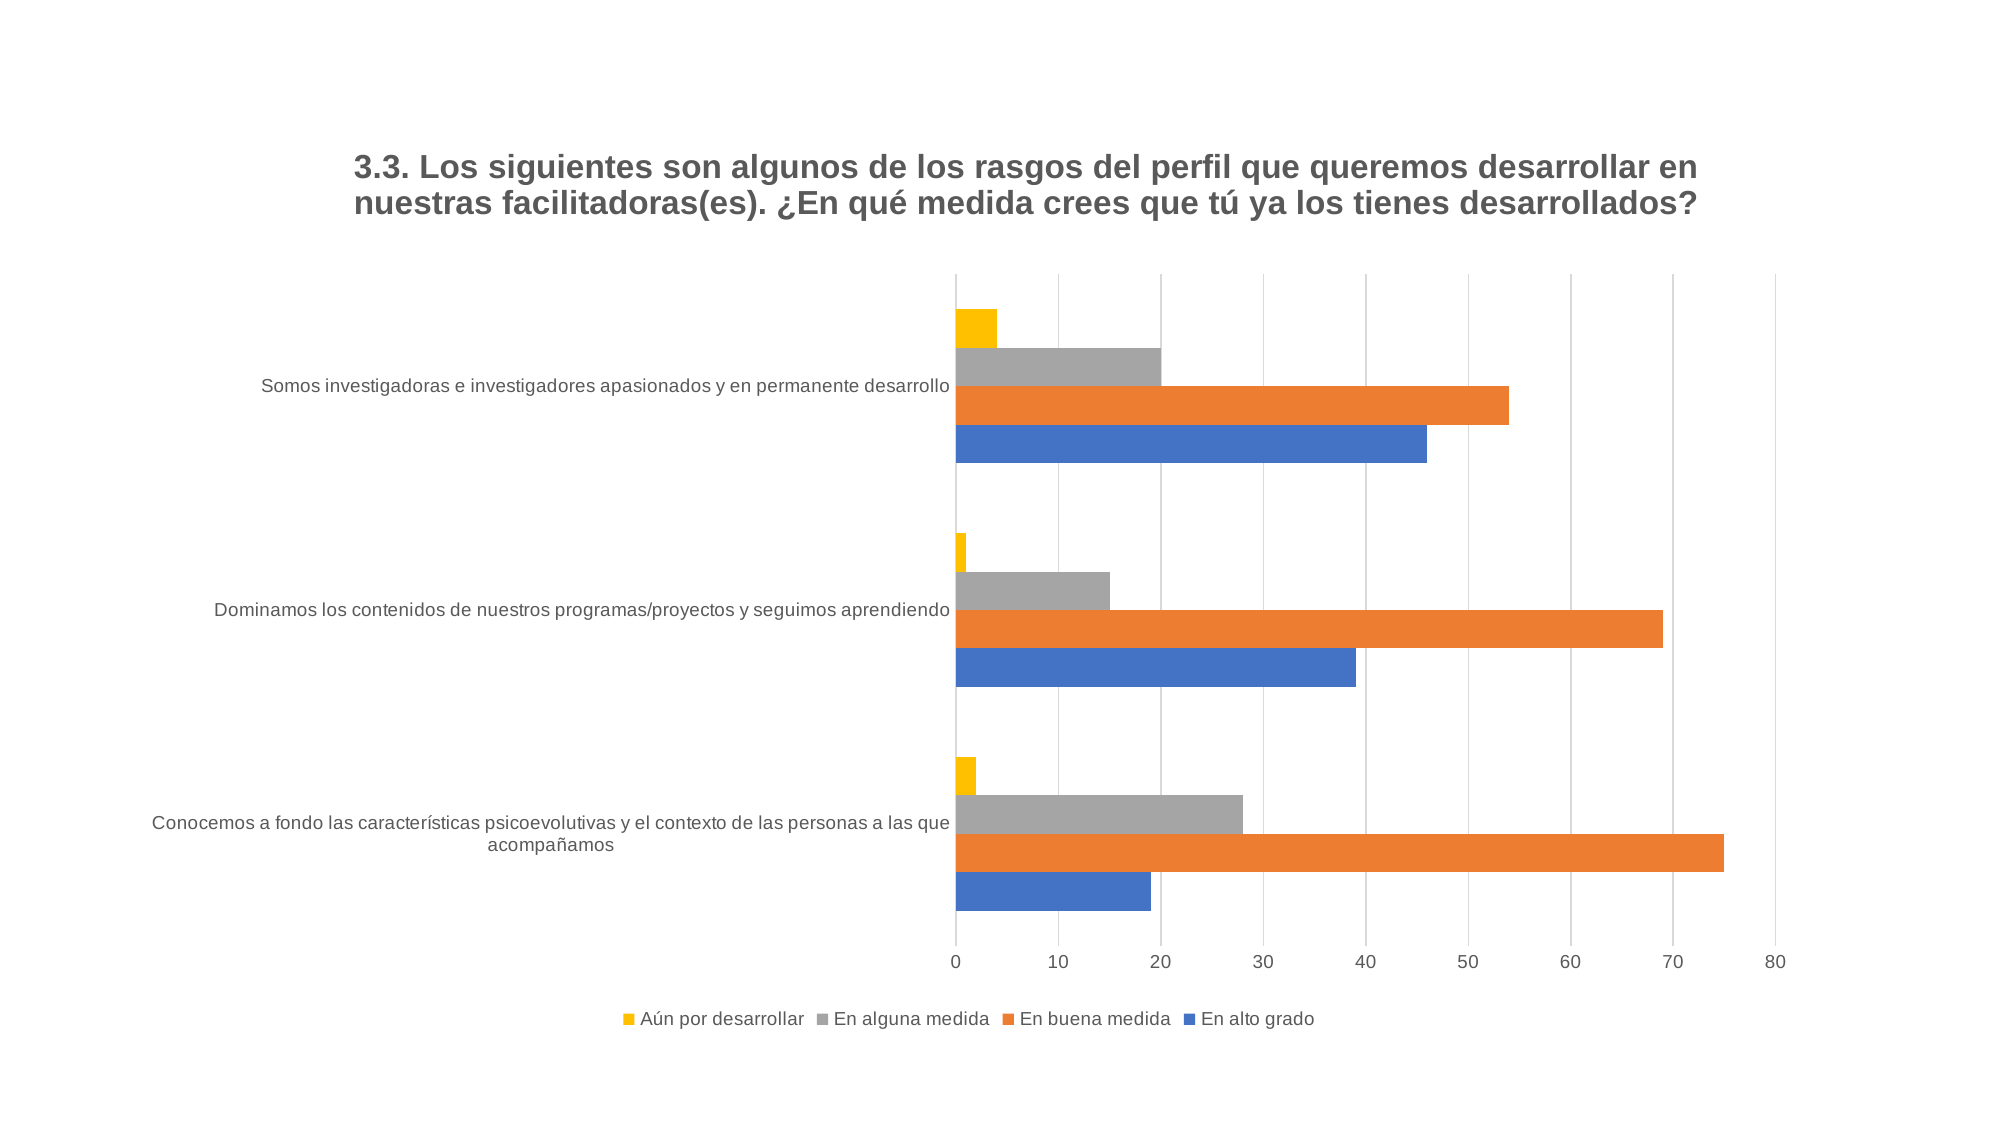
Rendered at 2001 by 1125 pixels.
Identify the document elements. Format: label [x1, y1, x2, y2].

chart [117, 138, 1821, 1037]
